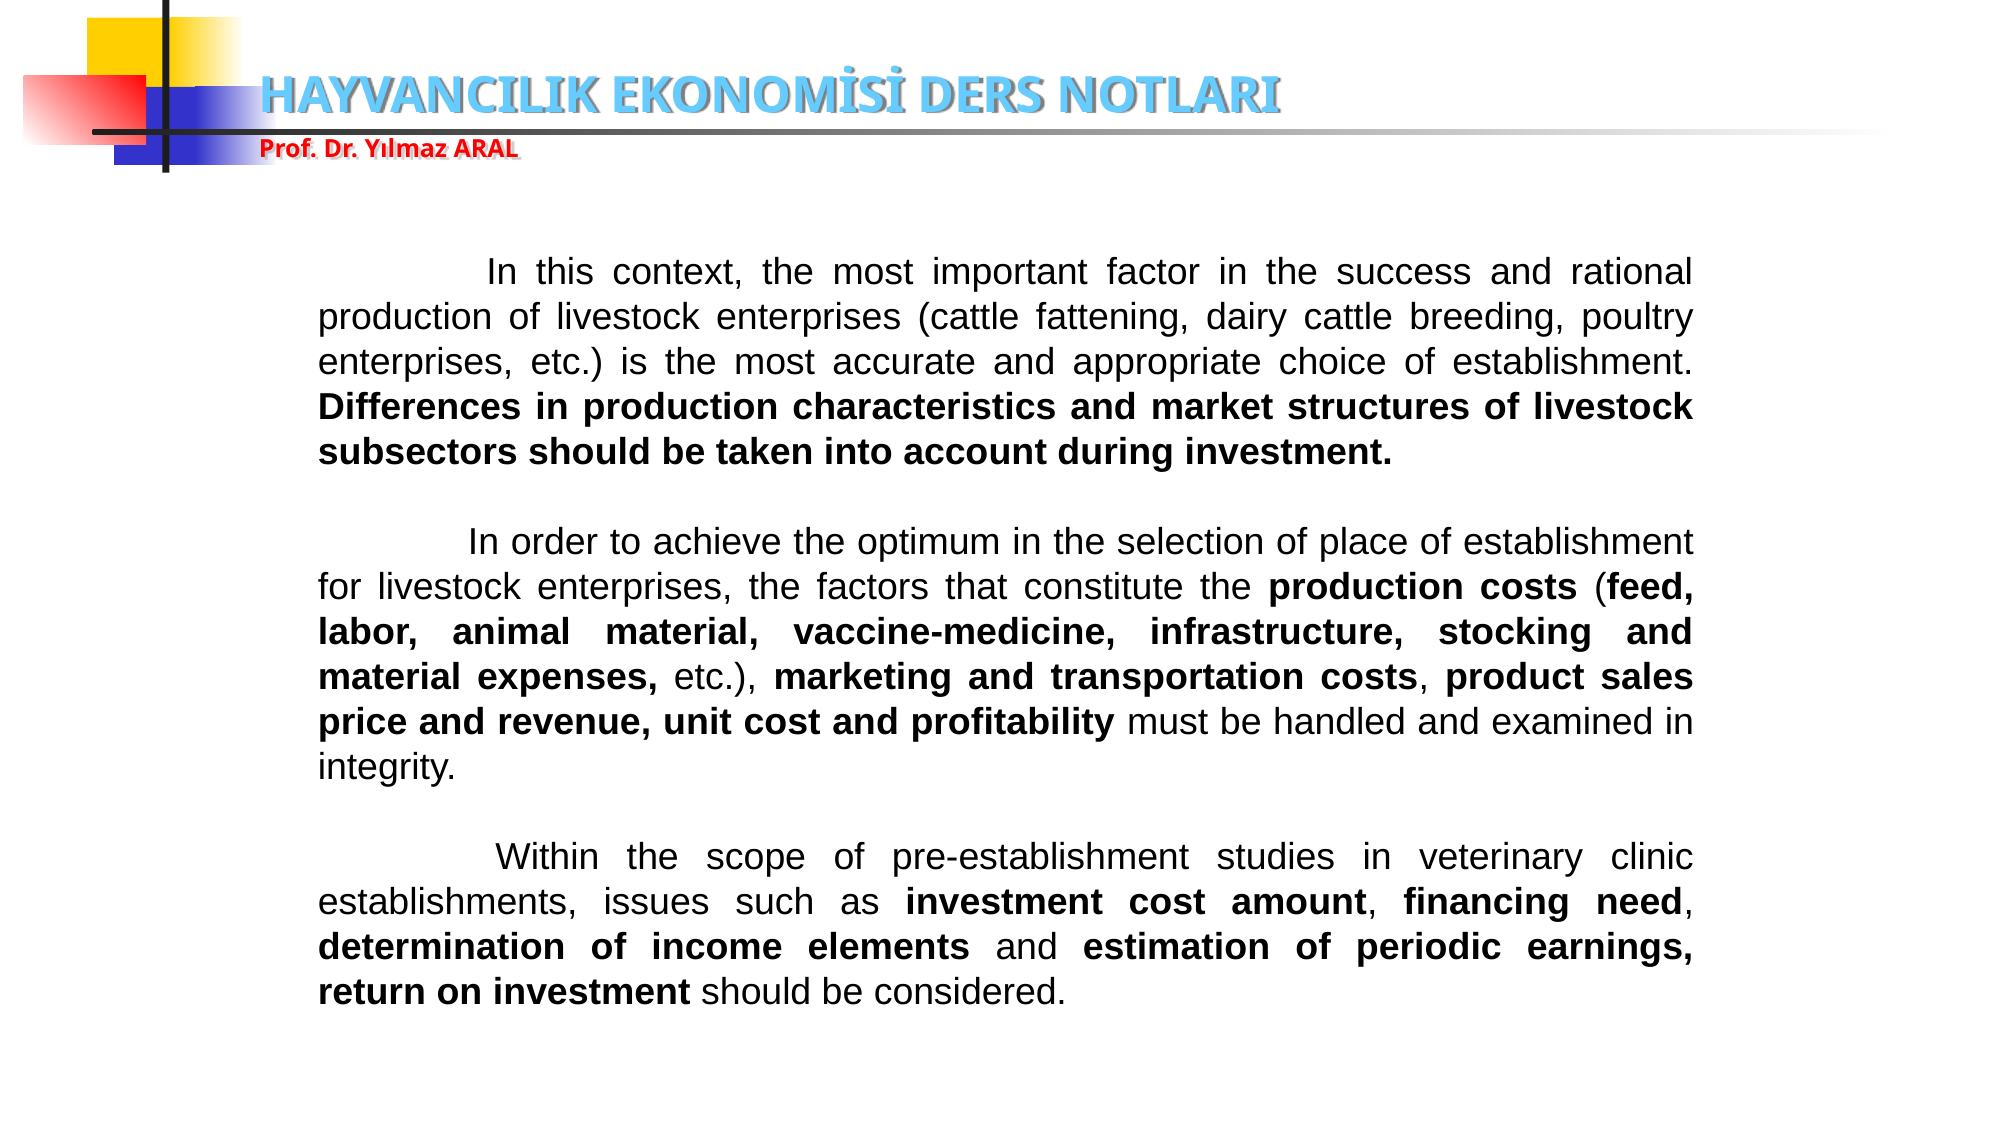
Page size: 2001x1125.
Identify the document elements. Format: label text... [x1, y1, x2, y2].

text_box In this context, the most important factor in the success and rational production of livestock enterprises (cattle fattening, dairy cattle breeding, poultry enterprises, etc.) is the most accurate and appropriate choice of establishment. Differences in production characteristics and market structures of livestock subsectors should be taken into account during investment. In order to achieve the optimum in the selection of place of establishment for livestock enterprises, the factors that constitute the production costs (feed, labor, animal material, vaccine-medicine, infrastructure, stocking and material expenses, etc.), marketing and transportation costs, product sales price and revenue, unit cost and profitability must be handled and examined in integrity. Within the scope of pre-establishment studies in veterinary clinic establishments, issues such as investment cost amount, financing need, determination of income elements and estimation of periodic earnings, return on investment should be considered. [303, 239, 1709, 1020]
